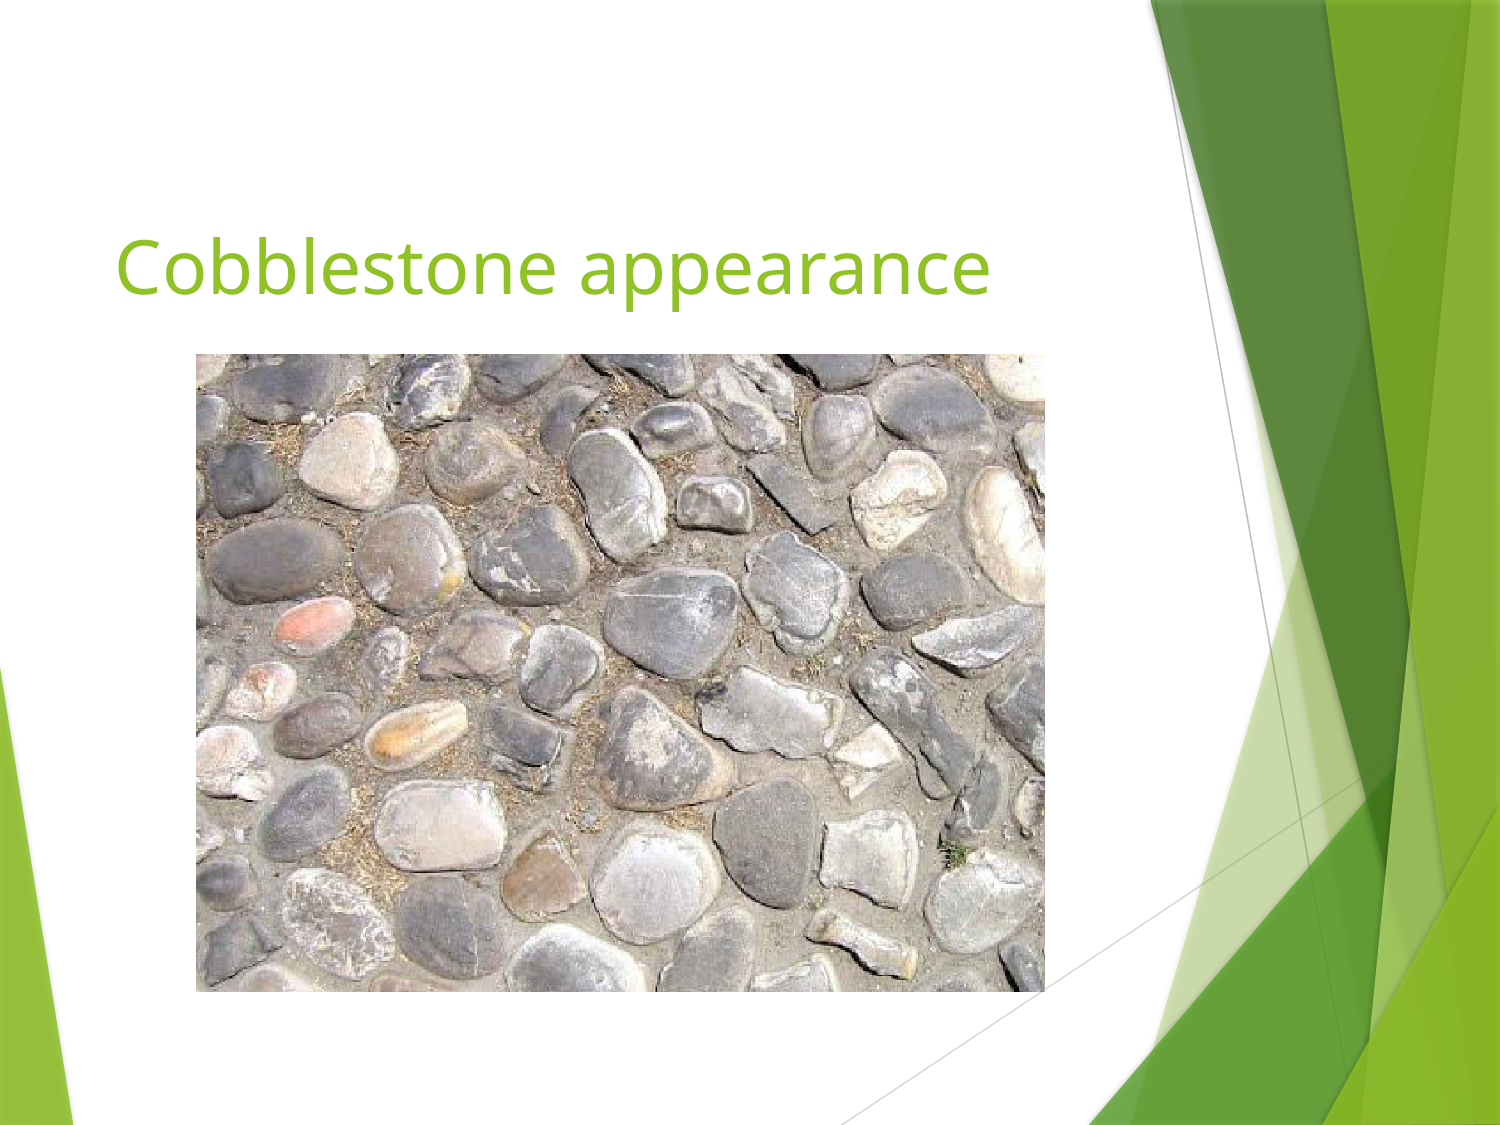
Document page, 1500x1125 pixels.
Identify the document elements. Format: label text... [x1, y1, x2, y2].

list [195, 353, 1046, 992]
title Cobblestone appearance [99, 99, 1142, 317]
